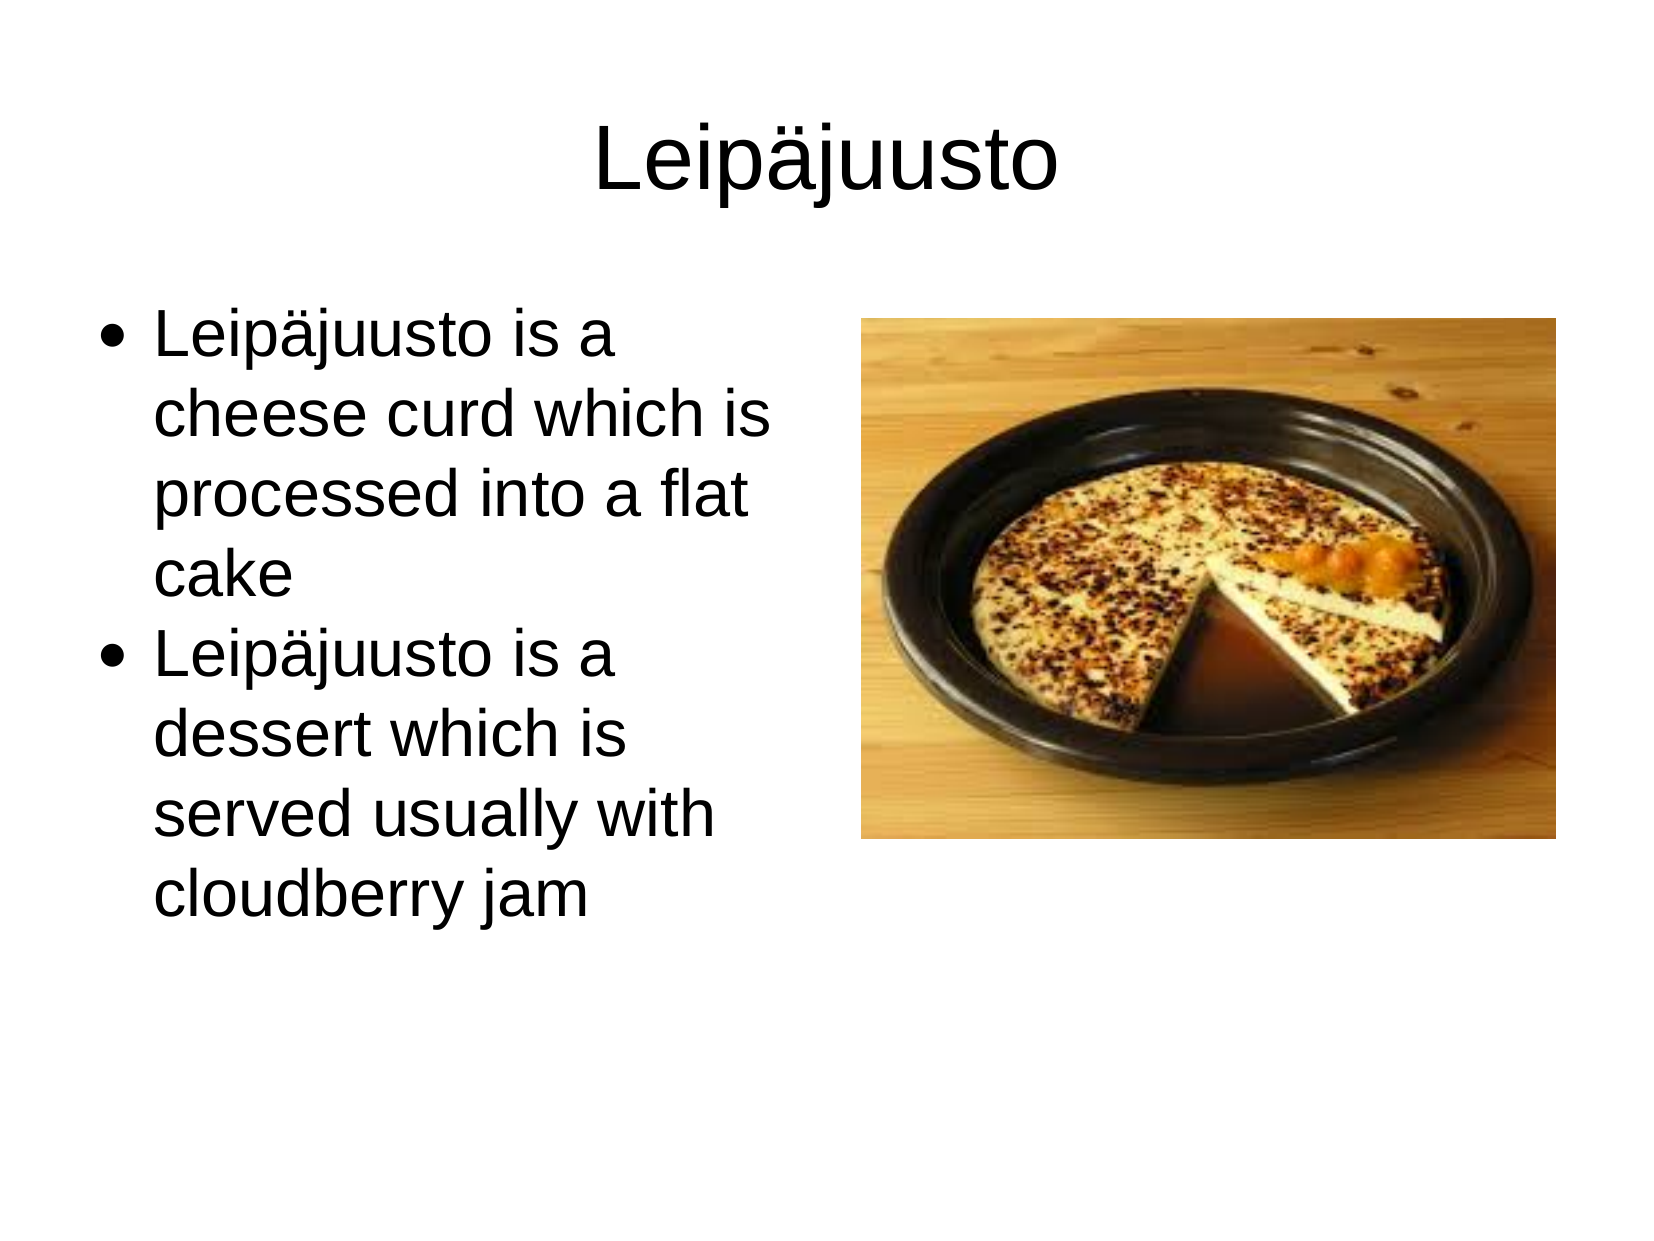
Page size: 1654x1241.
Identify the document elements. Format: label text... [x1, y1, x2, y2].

picture [860, 318, 1556, 839]
text_box Leipäjuusto is a cheese curd which is processed into a flat cake Leipäjuusto is a dessert which is served usually with cloudberry jam [82, 290, 809, 1010]
text_box Leipäjuusto [82, 49, 1571, 257]
